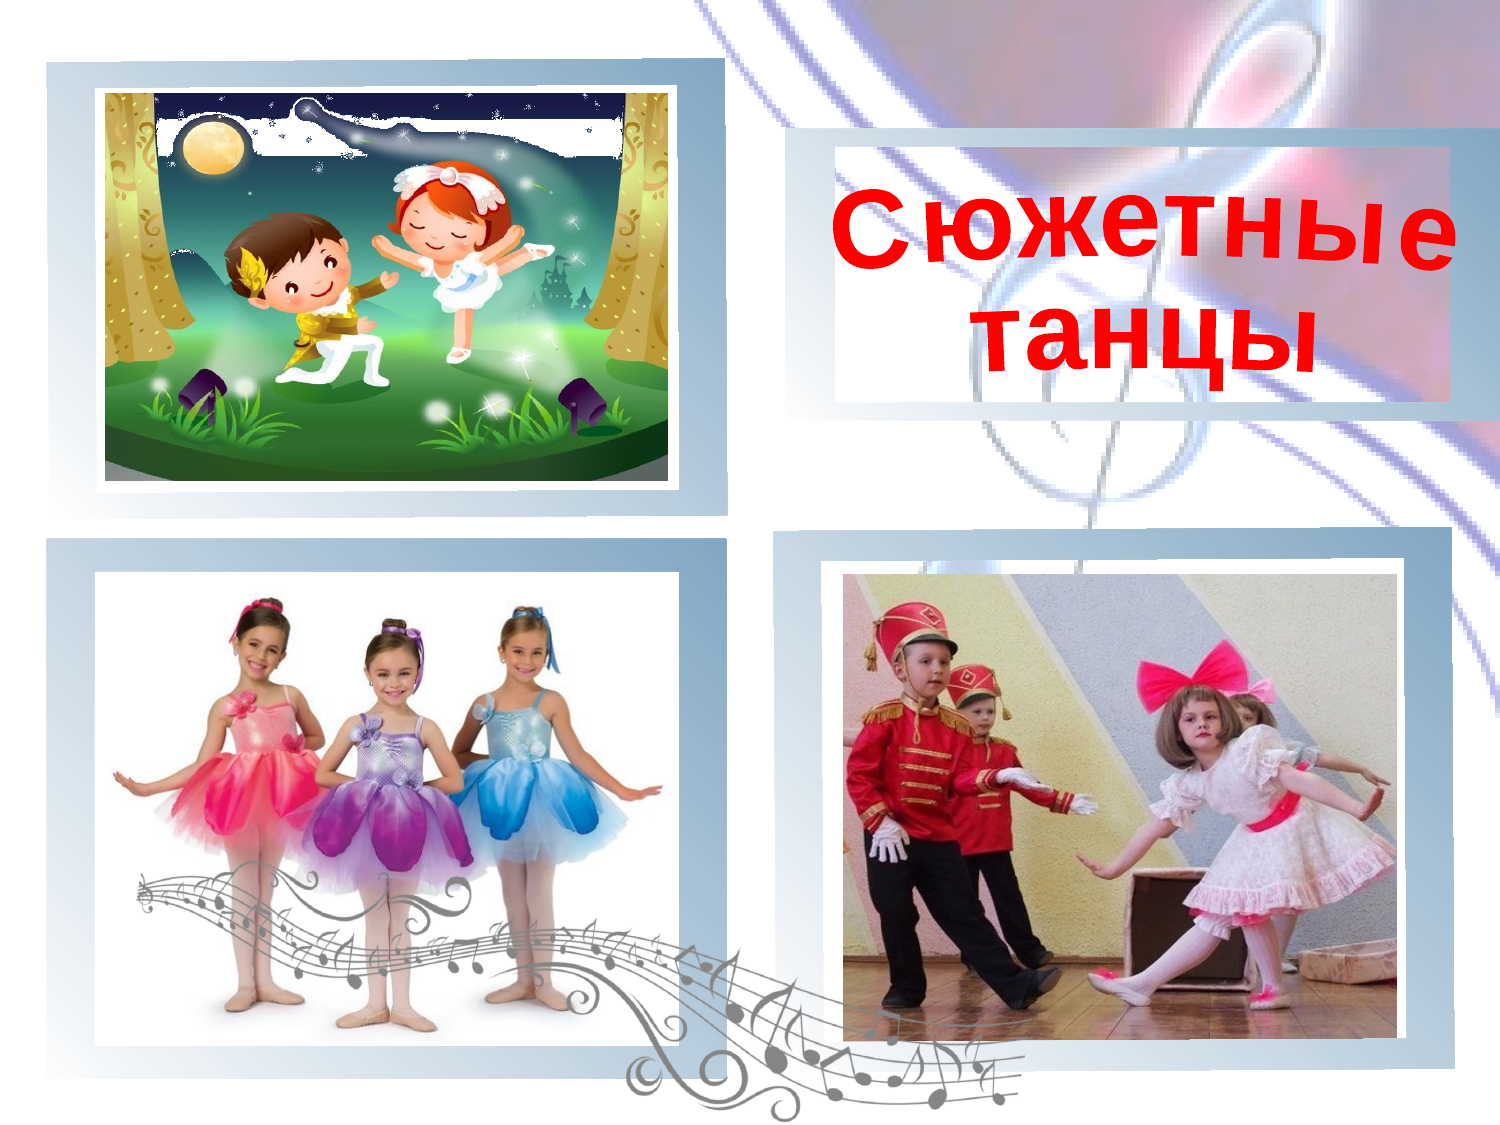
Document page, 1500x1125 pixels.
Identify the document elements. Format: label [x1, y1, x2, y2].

picture [105, 0, 1500, 1084]
text_box [46, 58, 685, 520]
text_box [774, 727, 823, 897]
picture [105, 93, 669, 481]
text_box [46, 538, 727, 1079]
text_box [1032, 727, 1455, 1072]
